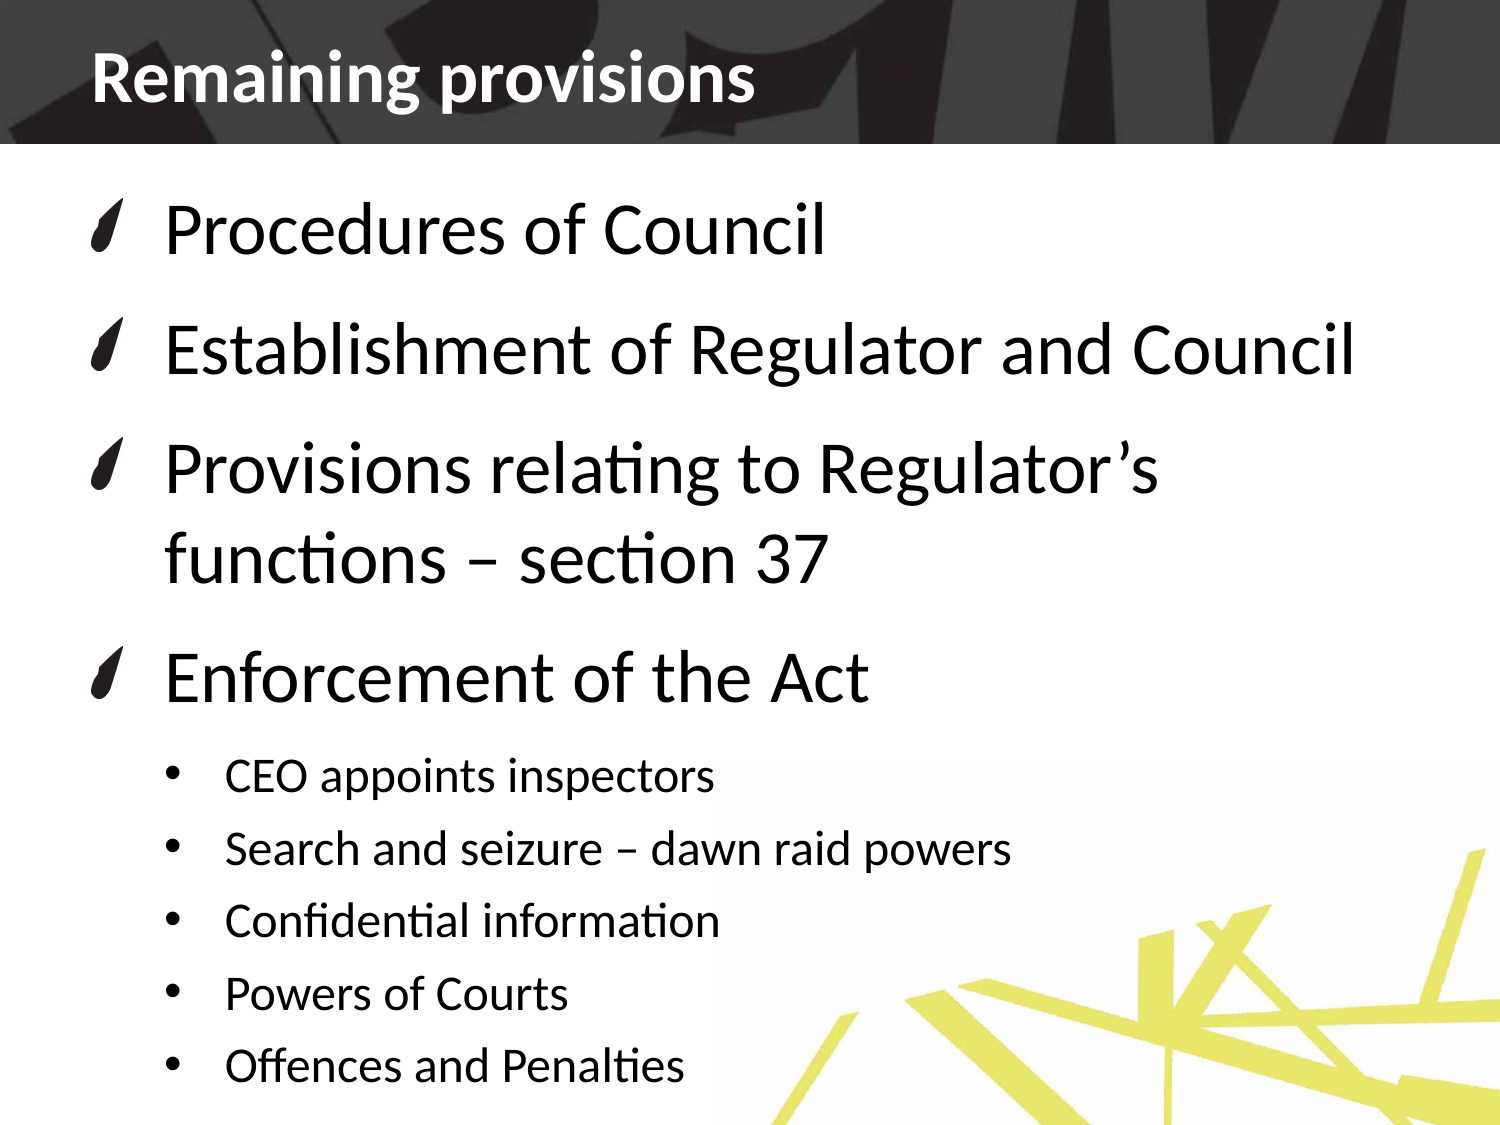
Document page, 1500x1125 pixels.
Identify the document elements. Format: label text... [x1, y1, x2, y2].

list Procedures of Council Establishment of Regulator and Council Provisions relating to Regulator’s functions – section 37 Enforcement of the Act CEO appoints inspectors Search and seizure – dawn raid powers Confidential information Powers of Courts Offences and Penalties [76, 172, 1427, 1083]
picture [91, 646, 123, 699]
picture [91, 317, 123, 371]
picture [0, 0, 1500, 144]
picture [713, 760, 1500, 1125]
picture [91, 437, 123, 490]
picture [91, 198, 123, 252]
title Remaining provisions [76, 19, 1352, 126]
